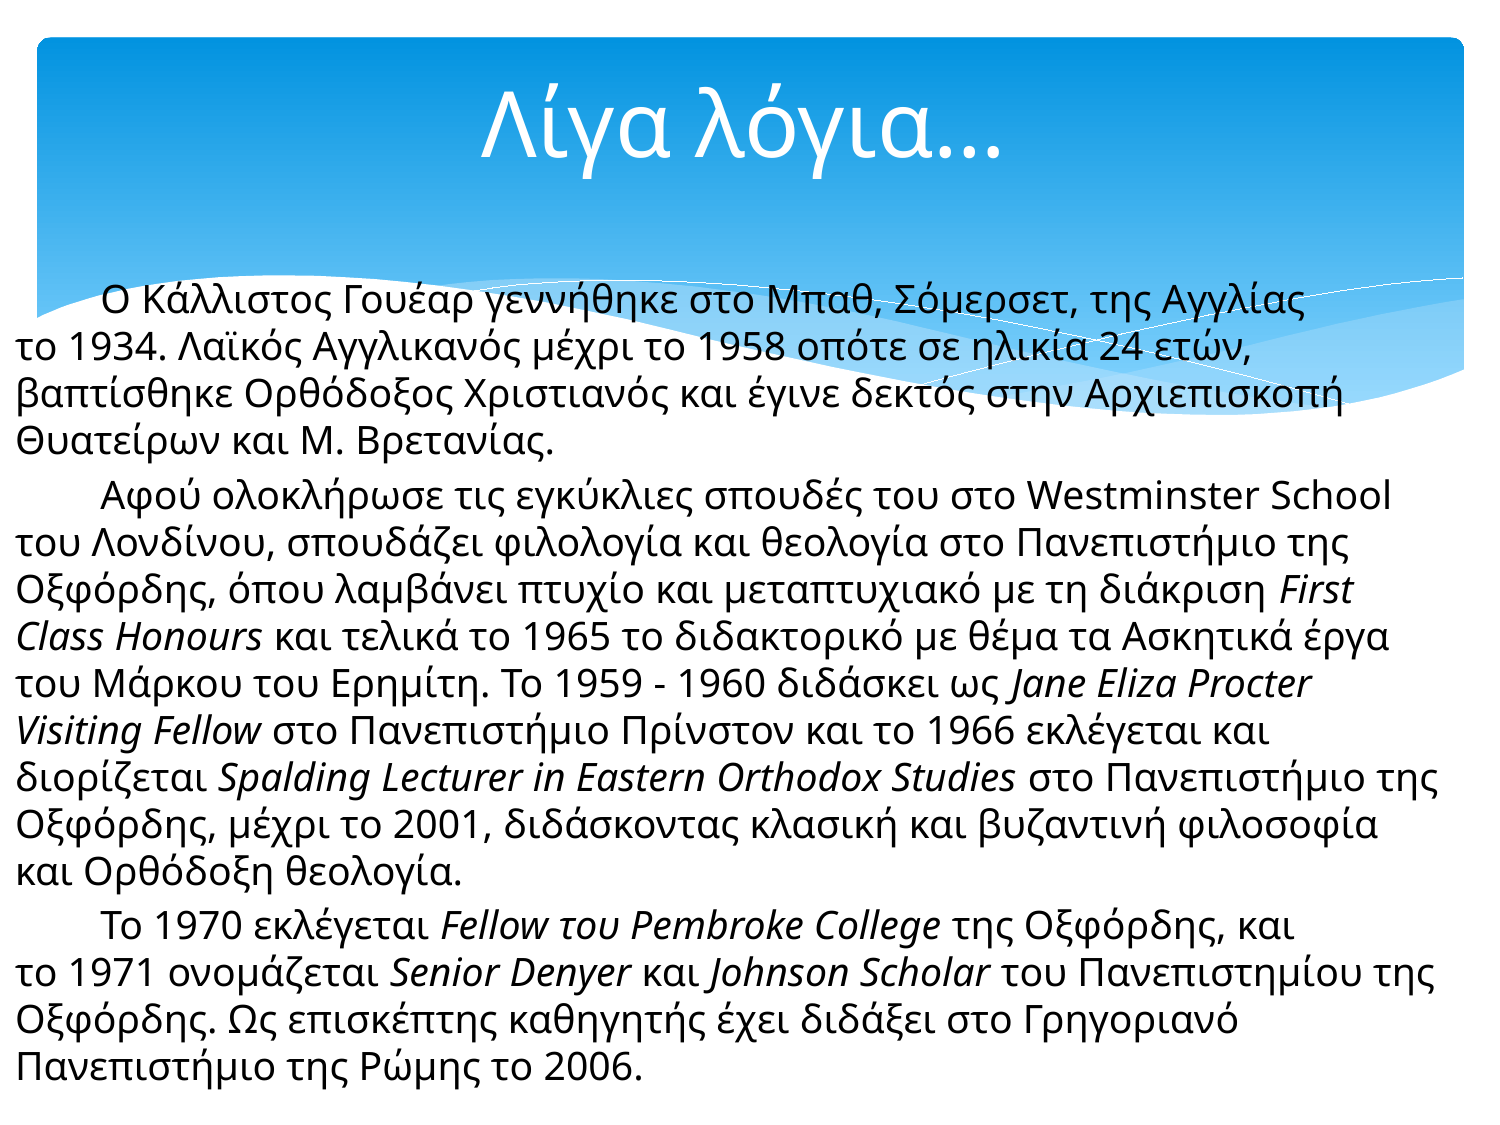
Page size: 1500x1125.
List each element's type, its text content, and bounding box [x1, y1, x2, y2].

title Λίγα λόγια… [360, 45, 1128, 197]
list Ο Κάλλιστος Γουέαρ γεννήθηκε στο Μπαθ, Σόμερσετ, της Αγγλίας το 1934. Λαϊκός Αγγλικανός μέχρι το 1958 οπότε σε ηλικία 24 ετών, βαπτίσθηκε Ορθόδοξος Χριστιανός και έγινε δεκτός στην Αρχιεπισκοπή Θυατείρων και Μ. Βρετανίας. Αφού ολοκλήρωσε τις εγκύκλιες σπουδές του στο Westminster School του Λονδίνου, σπουδάζει φιλολογία και θεολογία στο Πανεπιστήμιο της Οξφόρδης, όπου λαμβάνει πτυχίο και μεταπτυχιακό με τη διάκριση First Class Honours και τελικά το 1965 το διδακτορικό με θέμα τα Ασκητικά έργα του Μάρκου του Ερημίτη. Το 1959 - 1960 διδάσκει ως Jane Eliza Procter Visiting Fellow στο Πανεπιστήμιο Πρίνστον και το 1966 εκλέγεται και διορίζεται Spalding Lecturer in Eastern Orthodox Studies στο Πανεπιστήμιο της Οξφόρδης, μέχρι το 2001, διδάσκοντας κλασική και βυζαντινή φιλοσοφία και Ορθόδοξη θεολογία. Το 1970 εκλέγεται Fellow του Pembroke College της Οξφόρδης, και το 1971 ονομάζεται Senior Denyer και Johnson Scholar του Πανεπιστημίου της Οξφόρδης. Ως επισκέπτης καθηγητής έχει διδάξει στο Γρηγοριανό Πανεπιστήμιο της Ρώμης το 2006. [0, 267, 1459, 1099]
